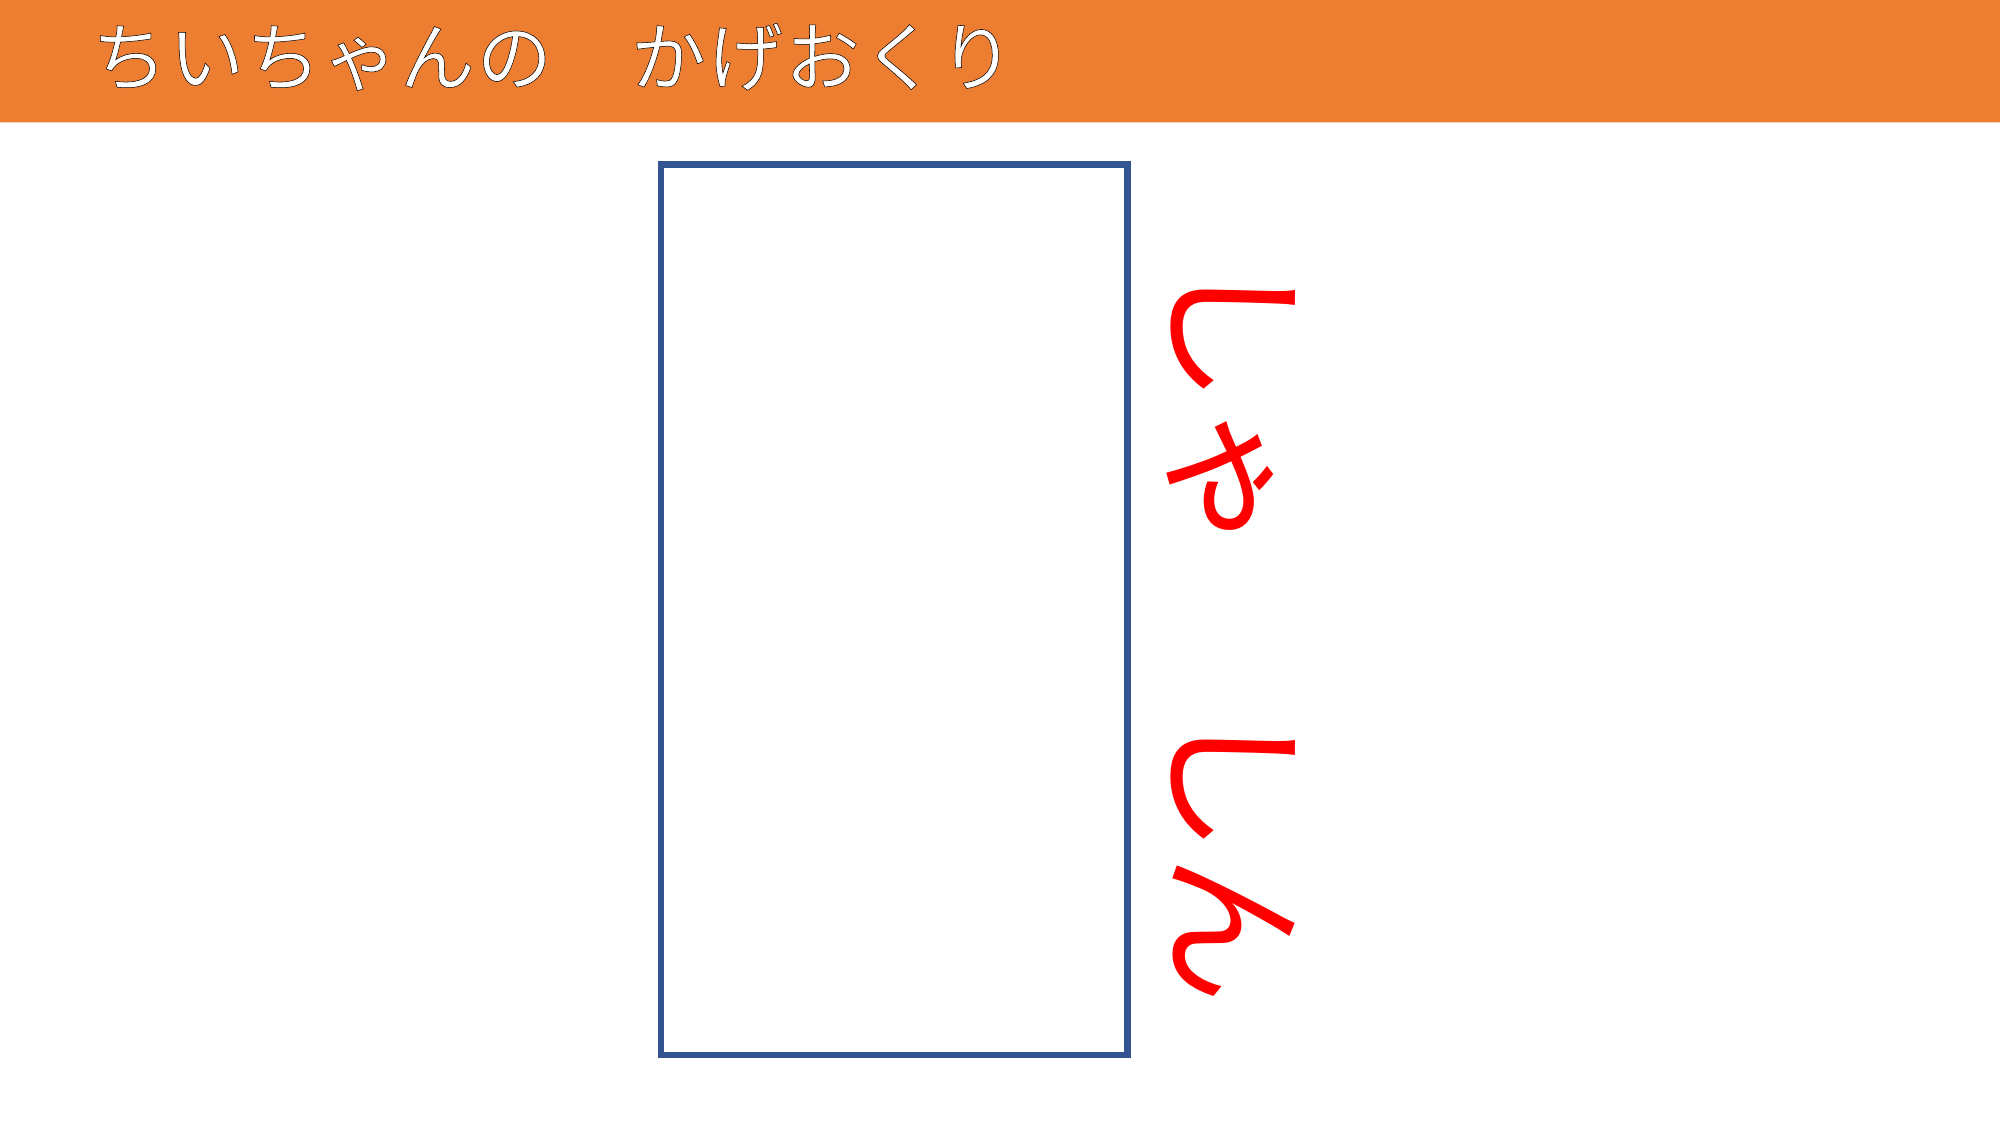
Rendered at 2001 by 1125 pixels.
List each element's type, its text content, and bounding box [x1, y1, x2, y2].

text_box 写真 [616, 195, 1152, 1125]
title ちいちゃんの かげおくり [0, 0, 1712, 123]
text_box しゃ しん [1129, 239, 1337, 1012]
slide_number 5 [1712, 0, 2000, 123]
text_box [660, 163, 1129, 1056]
